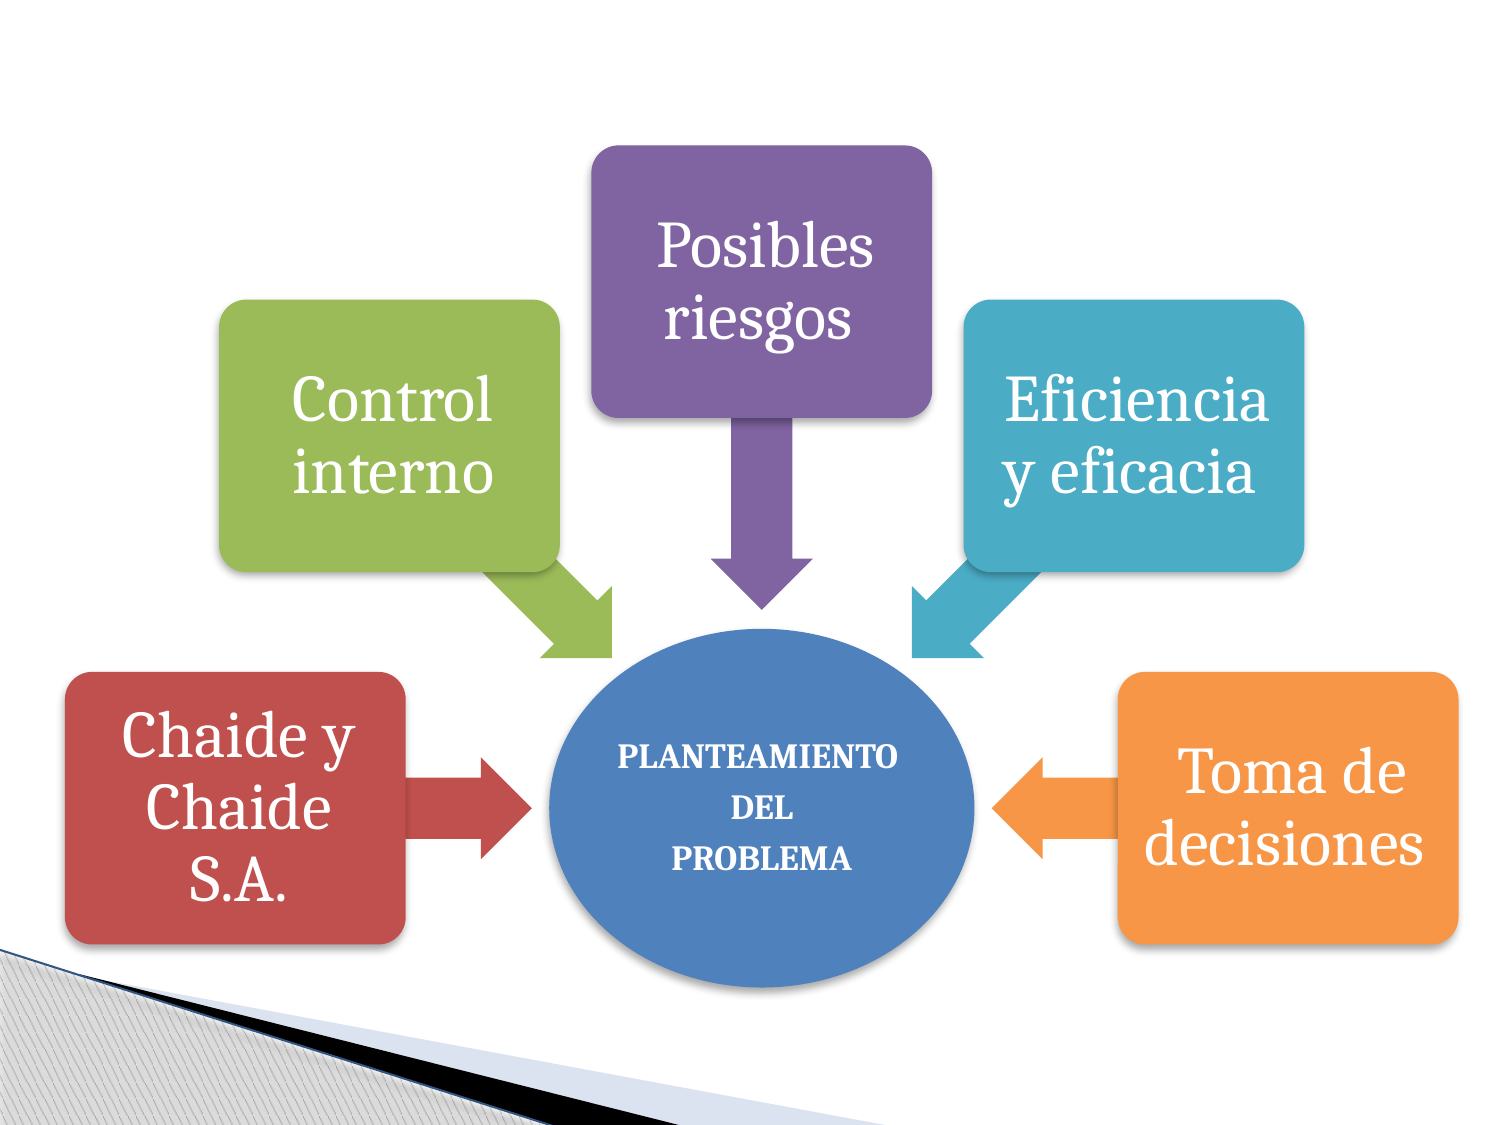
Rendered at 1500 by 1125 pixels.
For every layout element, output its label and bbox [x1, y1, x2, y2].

list [64, 54, 1459, 1079]
